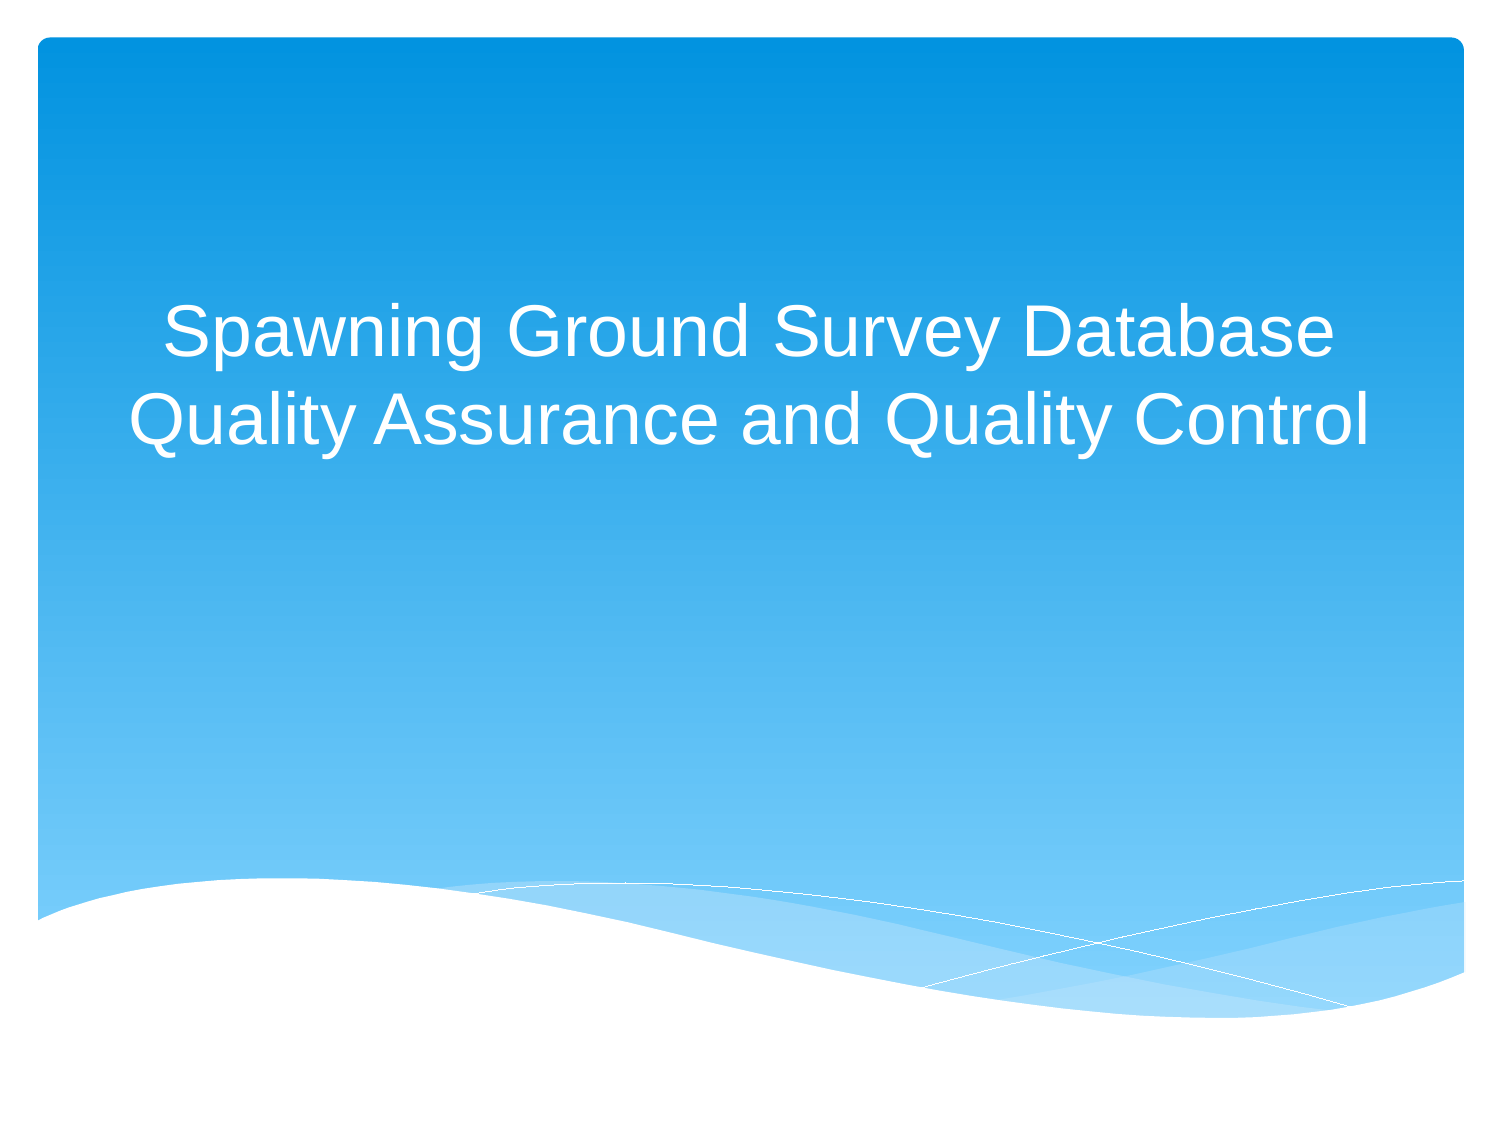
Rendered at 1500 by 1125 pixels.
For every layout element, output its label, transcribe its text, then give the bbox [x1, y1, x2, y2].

title Spawning Ground Survey Database Quality Assurance and Quality Control [112, 262, 1388, 555]
